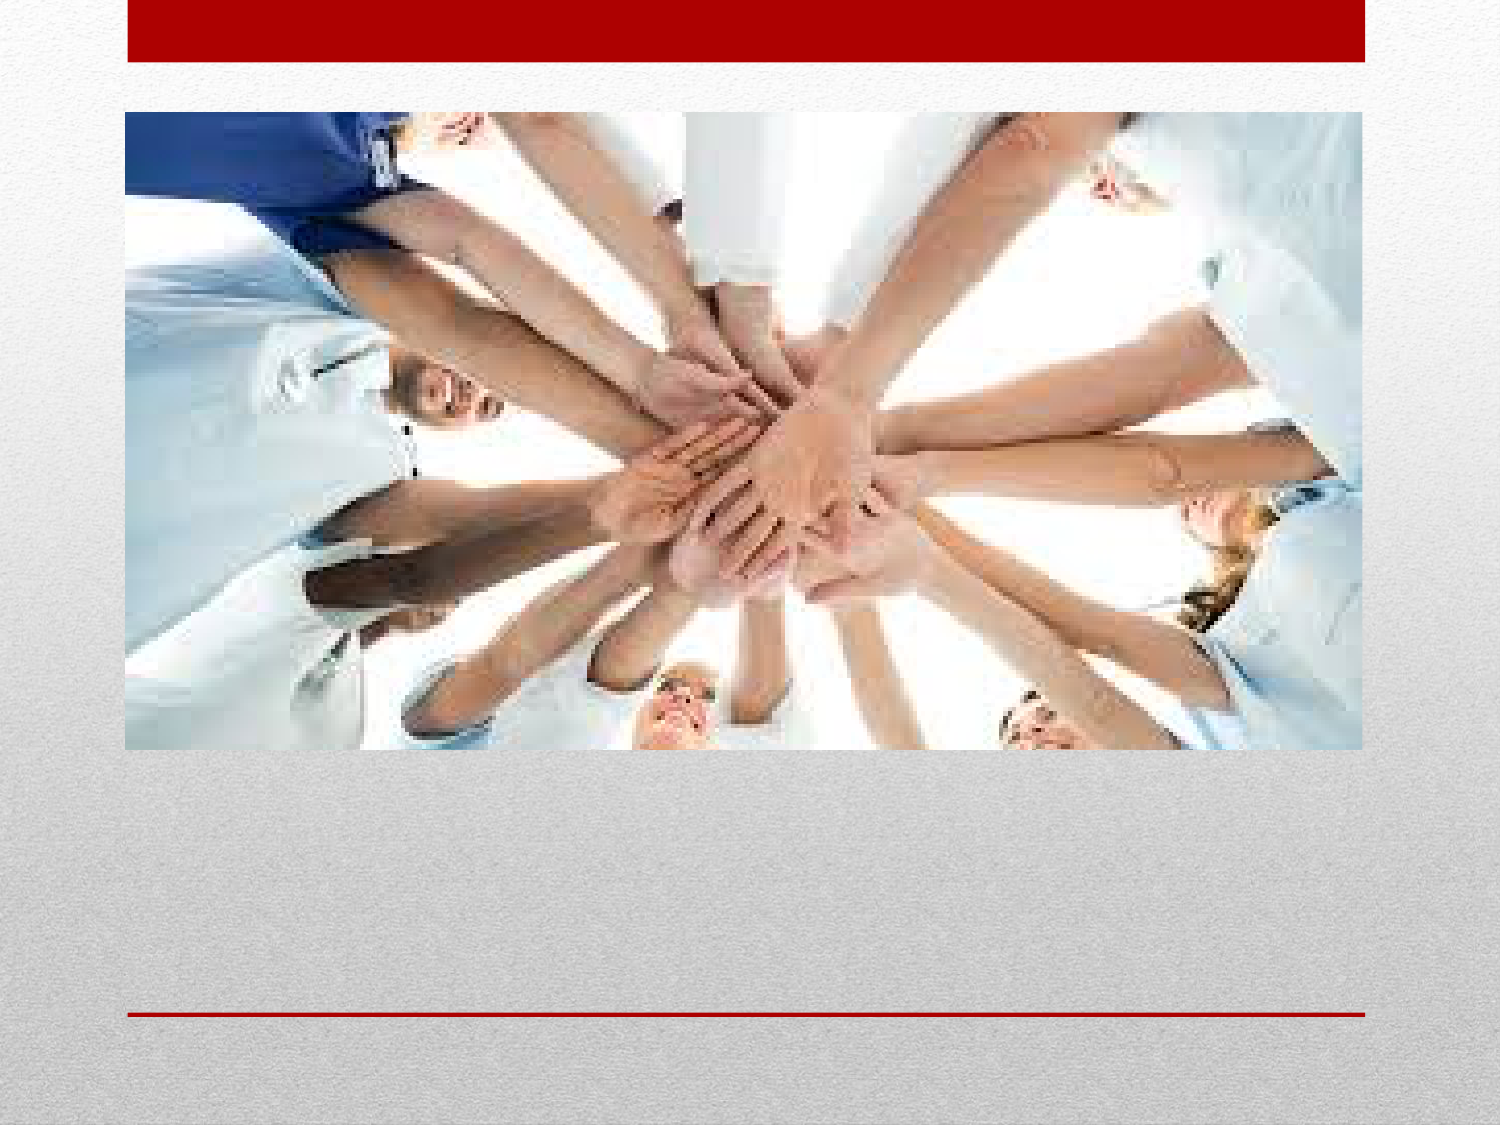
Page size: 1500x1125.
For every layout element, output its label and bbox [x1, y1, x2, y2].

picture [0, 0, 1500, 1125]
list [124, 112, 1363, 751]
